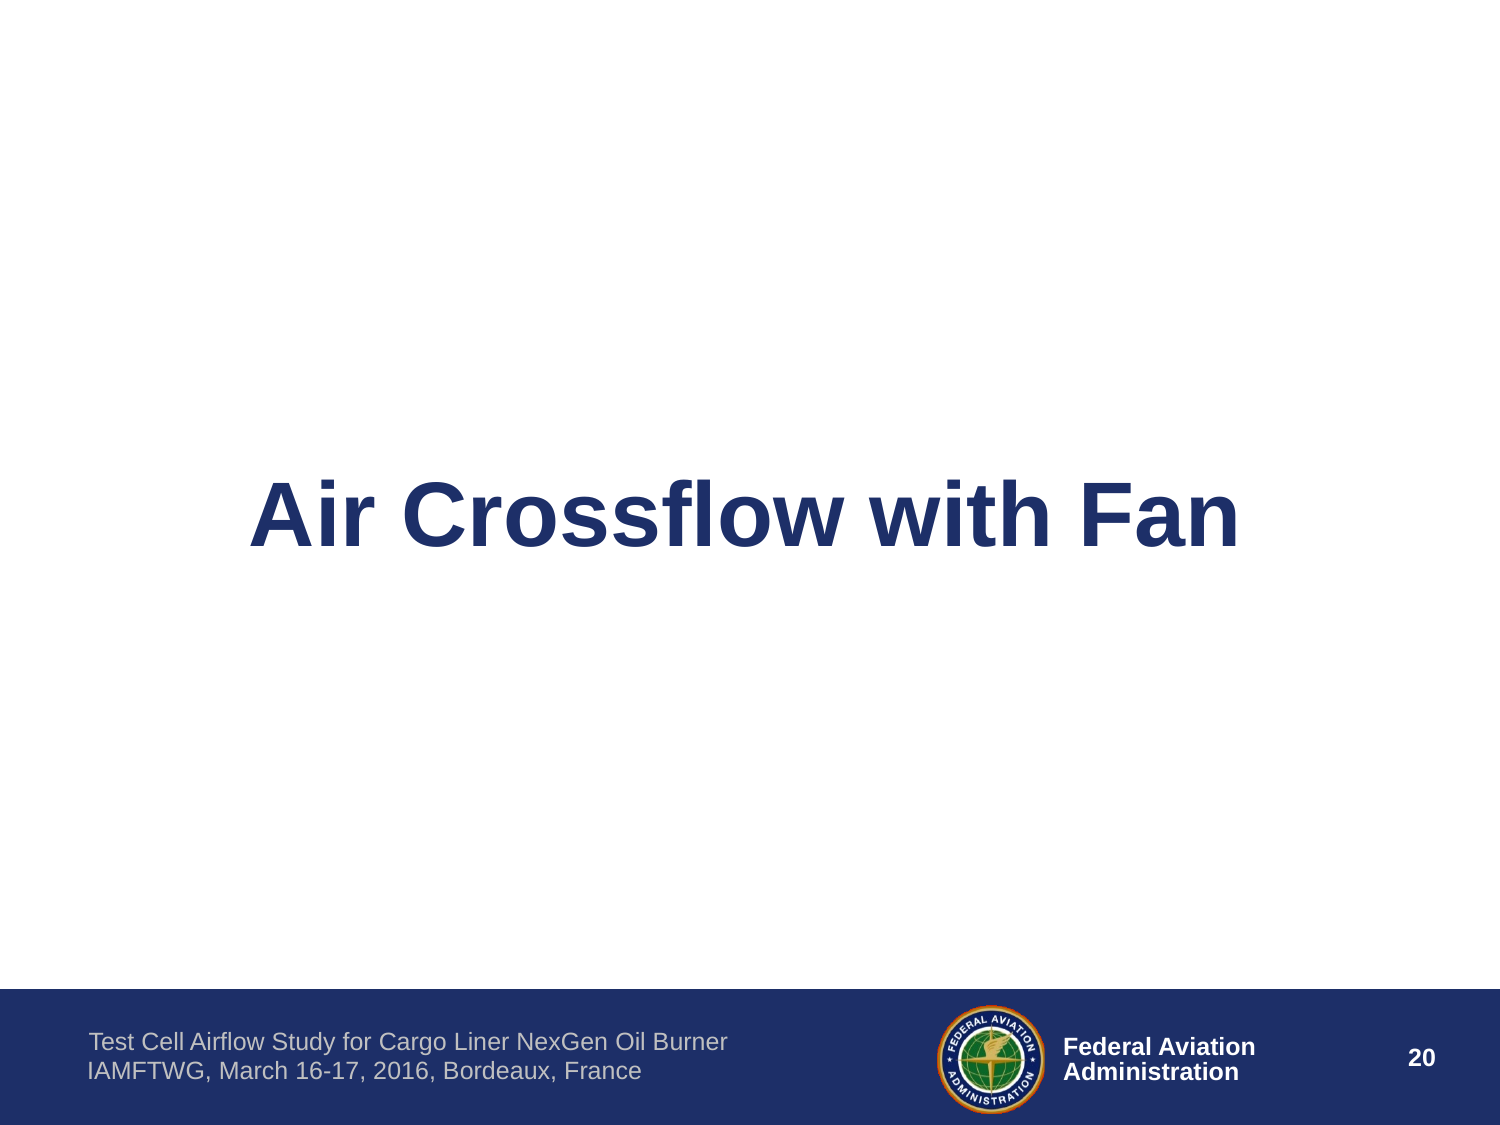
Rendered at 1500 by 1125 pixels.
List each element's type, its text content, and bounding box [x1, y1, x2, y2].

picture [936, 1004, 1045, 1114]
title Air Crossflow with Fan [50, 459, 1441, 560]
